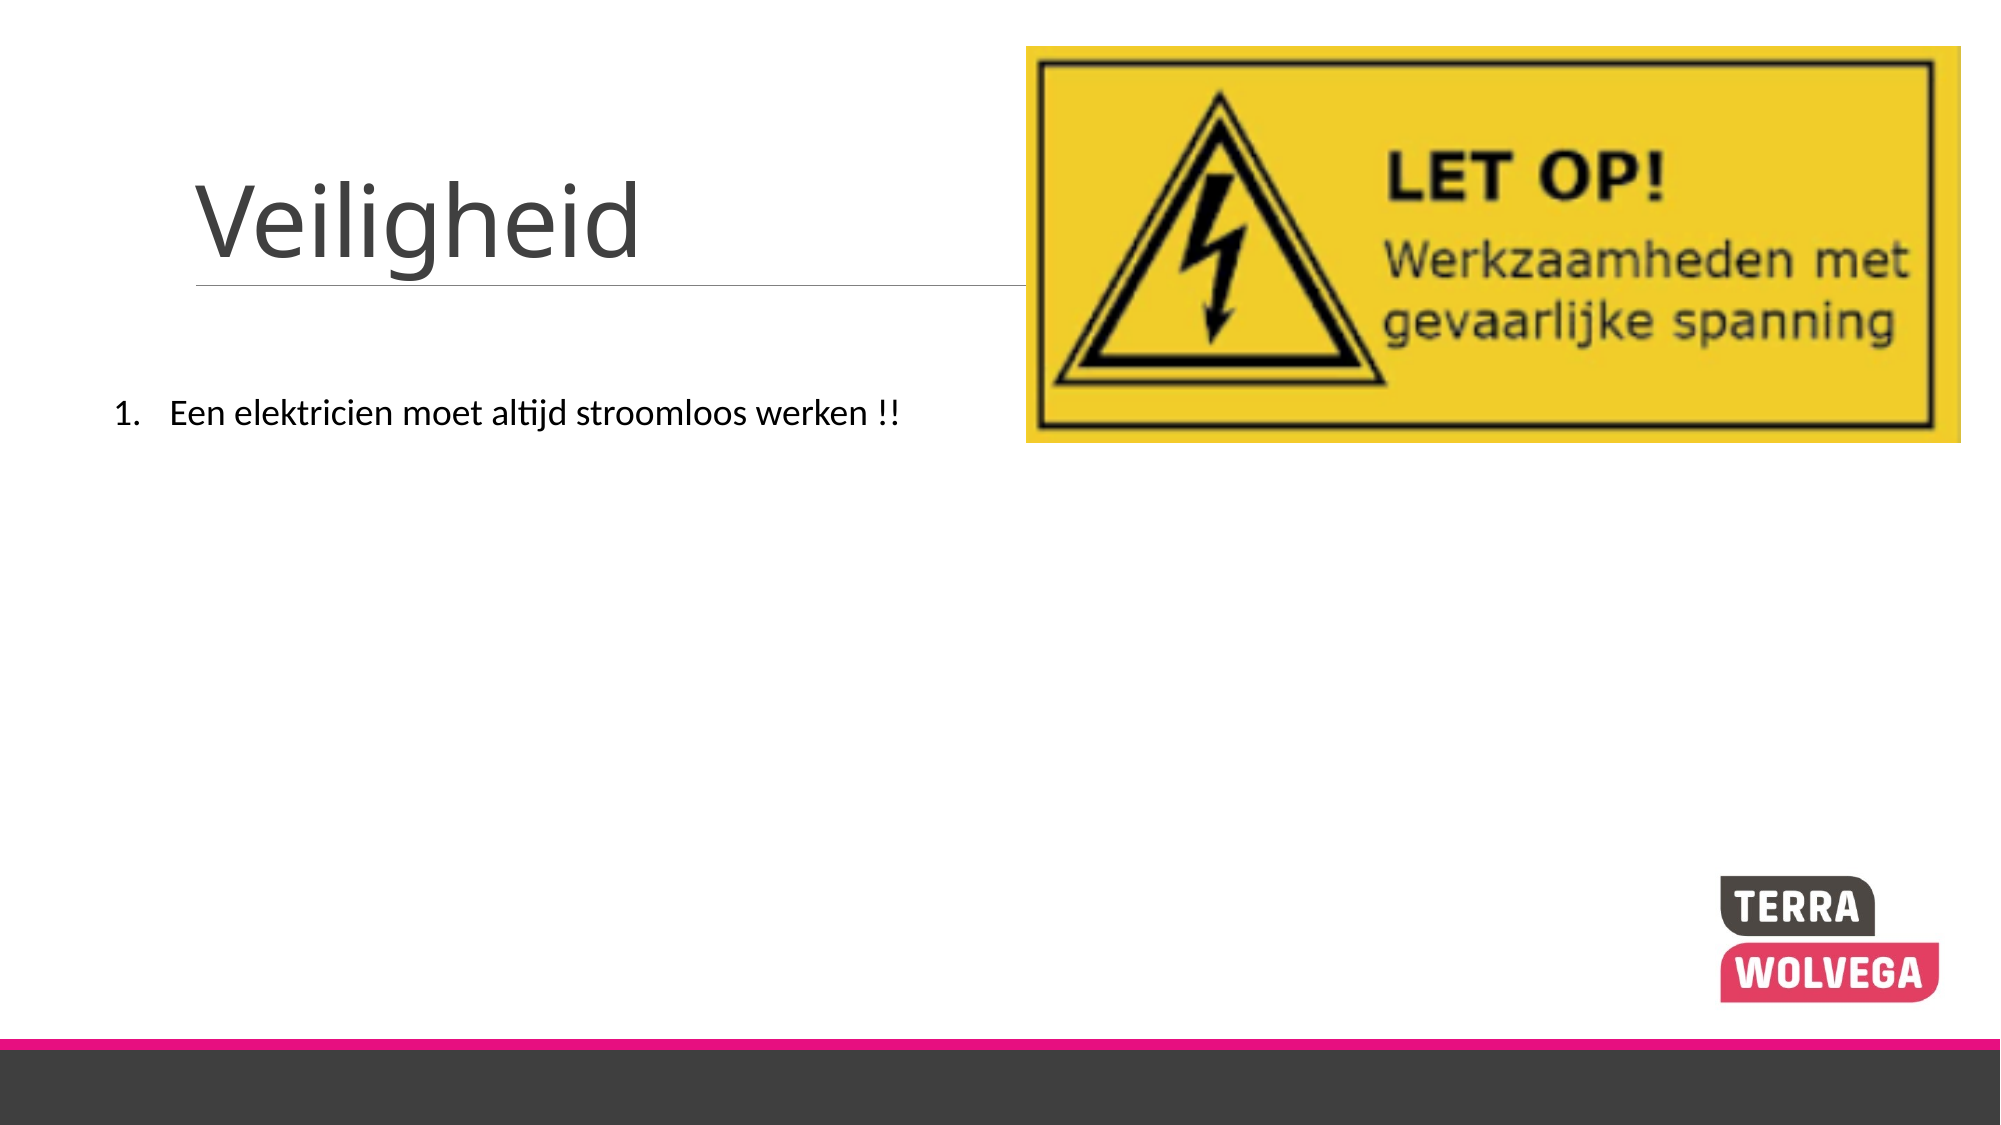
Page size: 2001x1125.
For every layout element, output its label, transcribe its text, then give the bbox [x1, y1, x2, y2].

picture [1715, 867, 1945, 1013]
text_box Een elektricien moet altijd stroomloos werken !! [98, 380, 974, 485]
picture [1025, 46, 1961, 444]
title Veiligheid [180, 47, 1024, 285]
